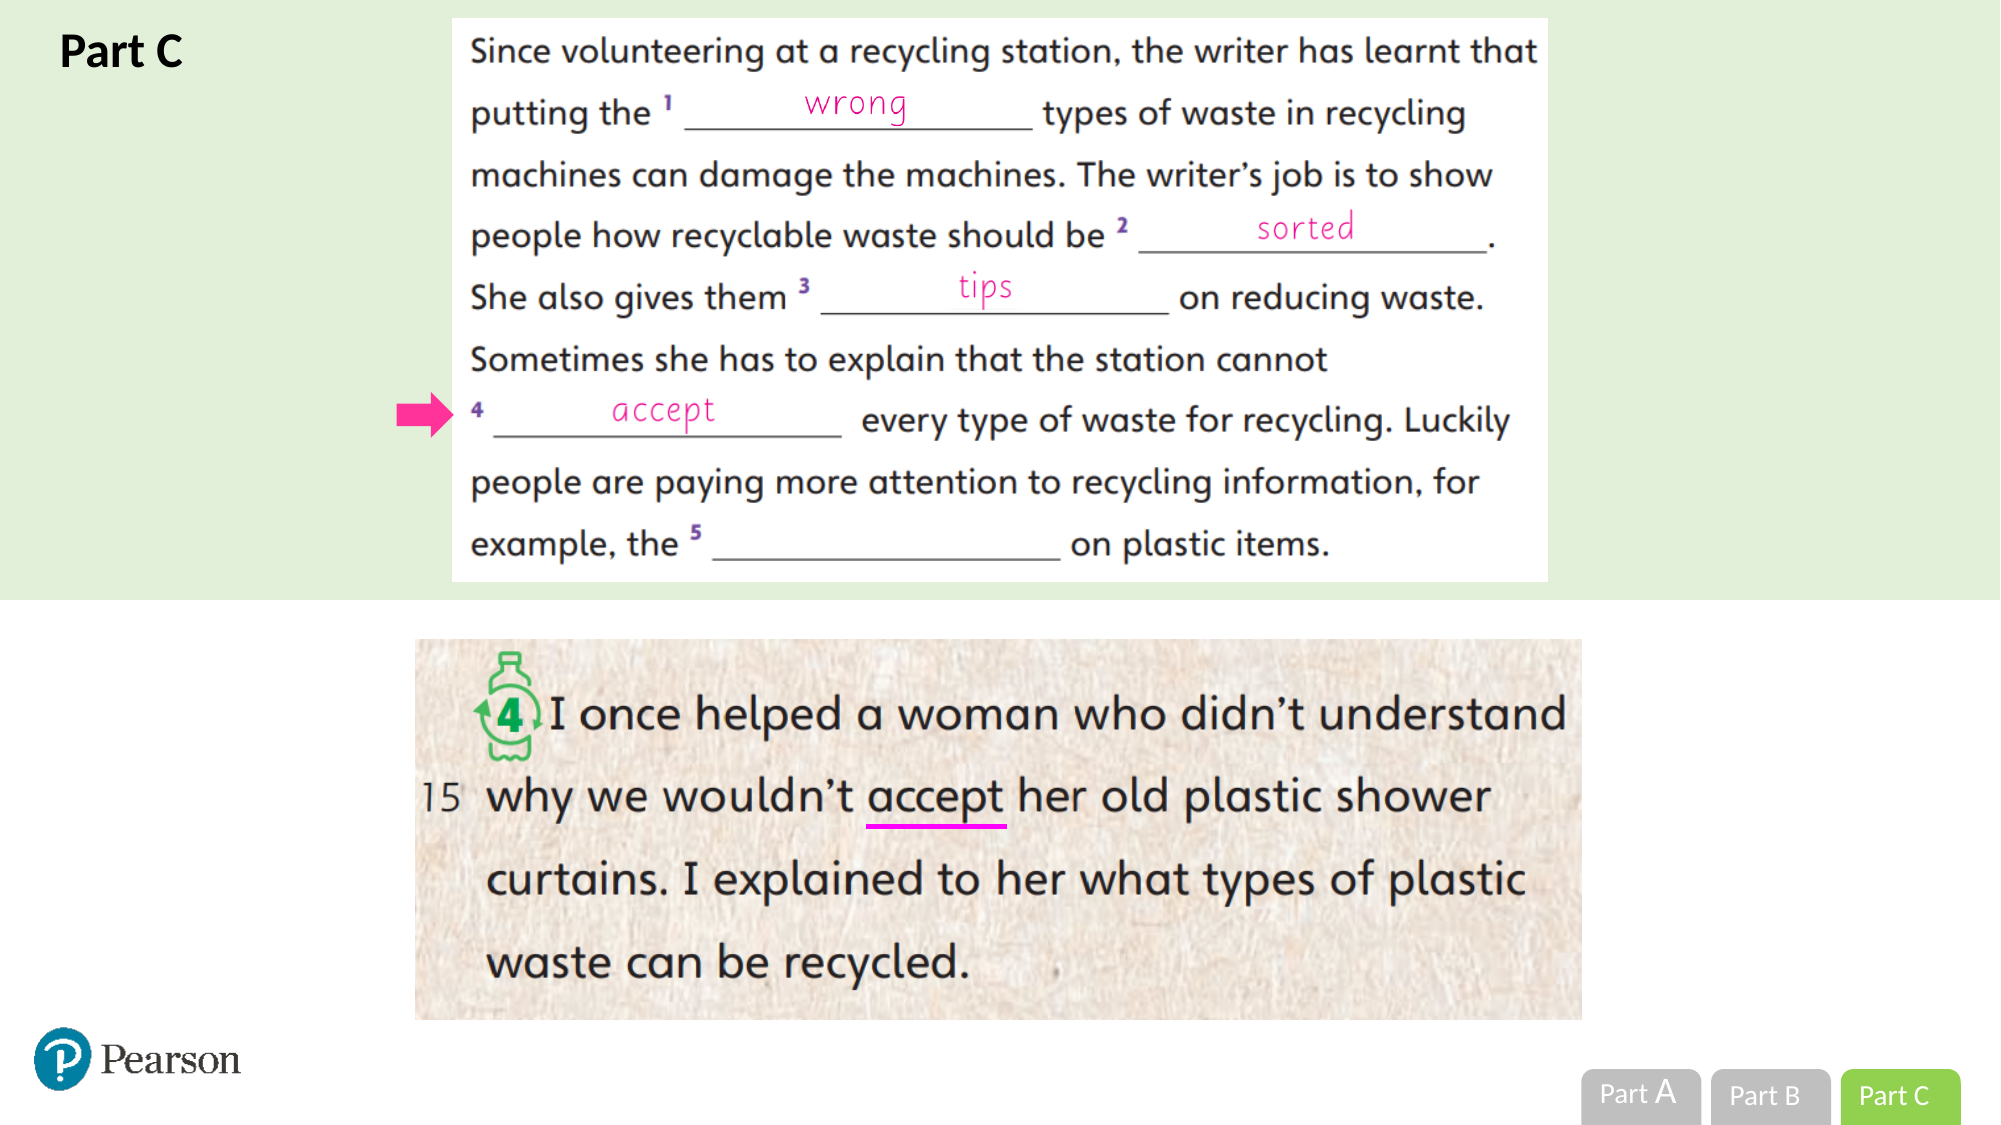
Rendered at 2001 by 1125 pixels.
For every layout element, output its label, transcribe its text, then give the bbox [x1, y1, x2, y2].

picture [452, 18, 1548, 582]
text_box [396, 392, 452, 438]
text_box Part C [1839, 1067, 1963, 1125]
picture [6, 999, 269, 1119]
text_box Part B [1709, 1067, 1833, 1125]
text_box Part C [45, 10, 326, 85]
text_box Part A [1579, 1067, 1703, 1125]
text_box [0, 0, 2000, 601]
picture [415, 639, 1582, 1020]
